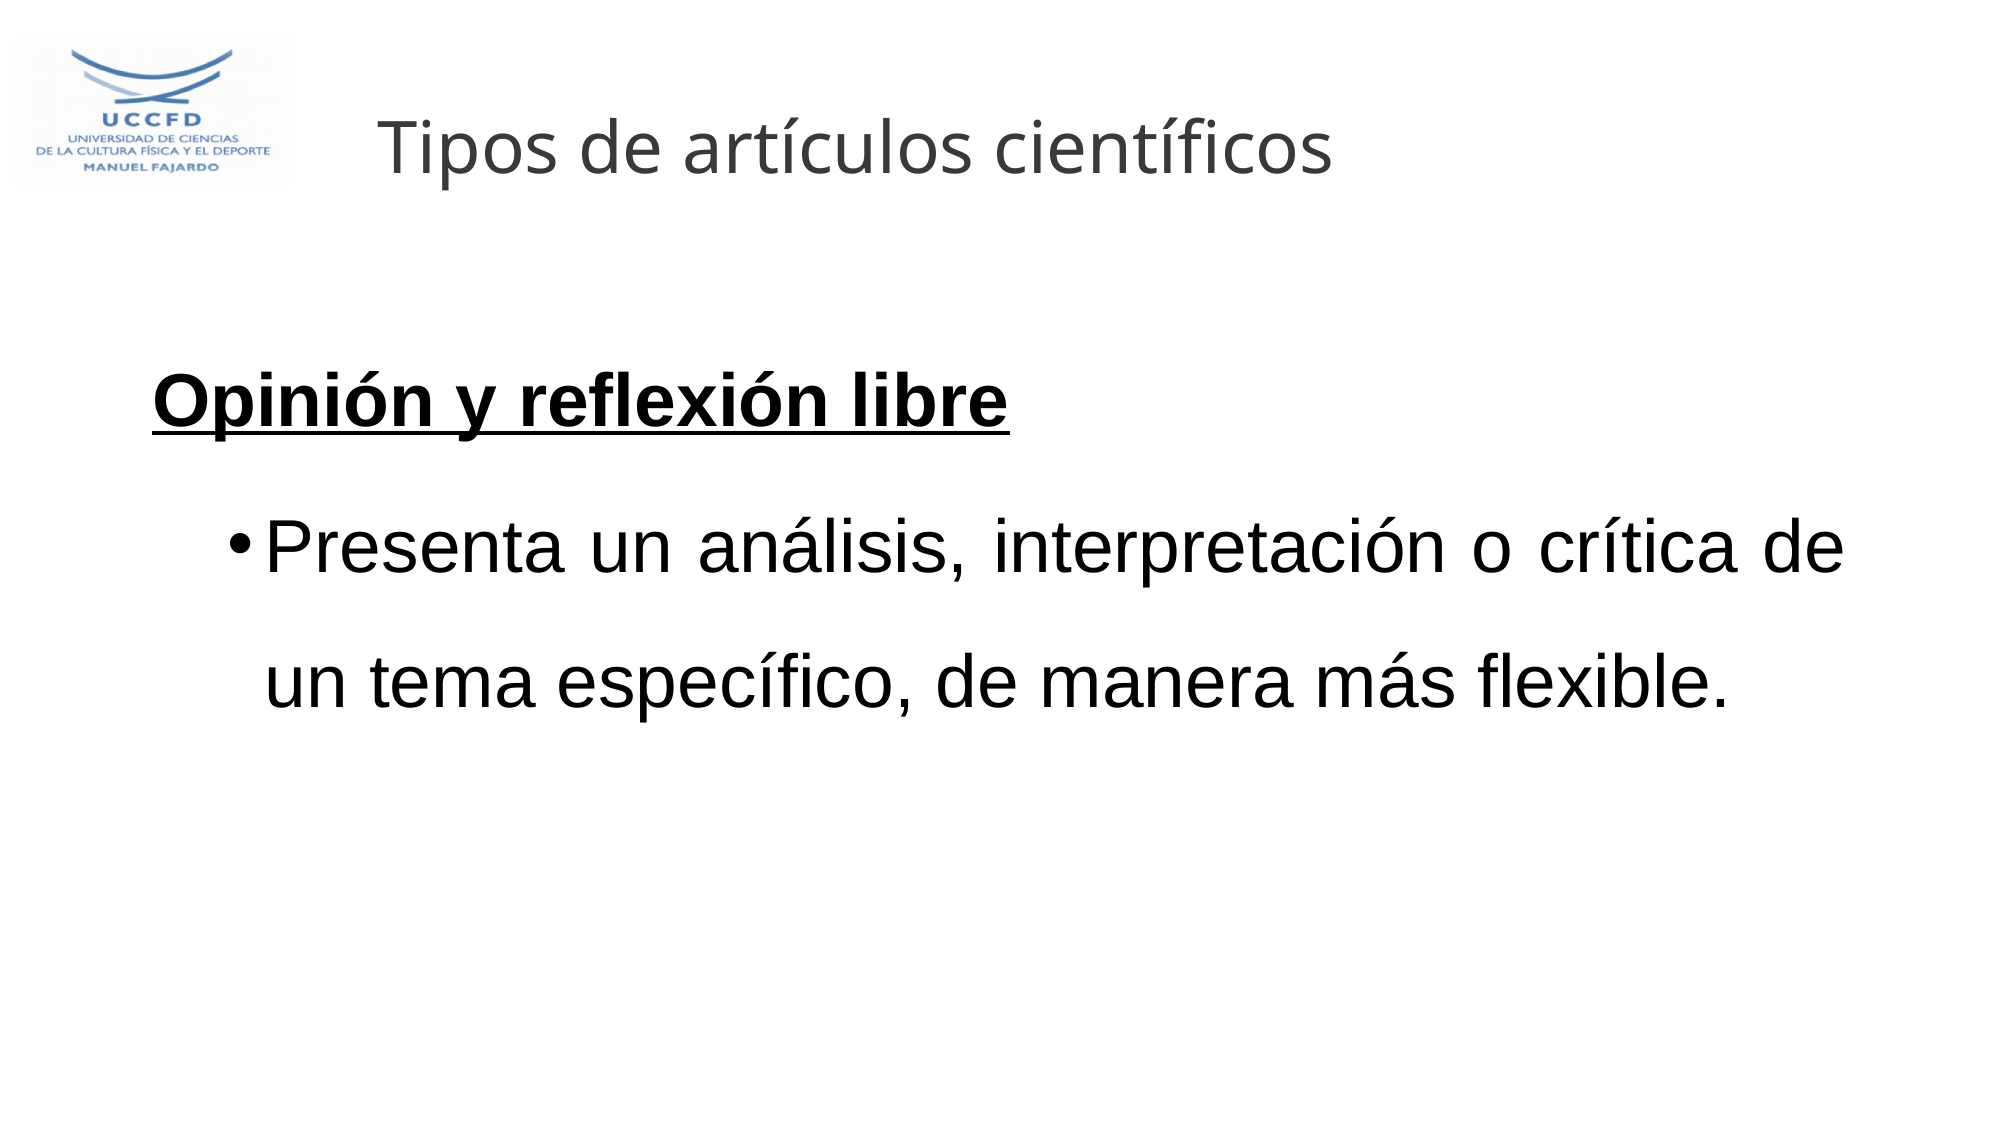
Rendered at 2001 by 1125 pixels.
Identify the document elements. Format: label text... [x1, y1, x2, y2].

title Tipos de artículos científicos [362, 99, 1357, 200]
list Opinión y reflexión libre Presenta un análisis, interpretación o crítica de un tema específico, de manera más flexible. [137, 299, 1863, 1014]
picture [5, 28, 301, 194]
